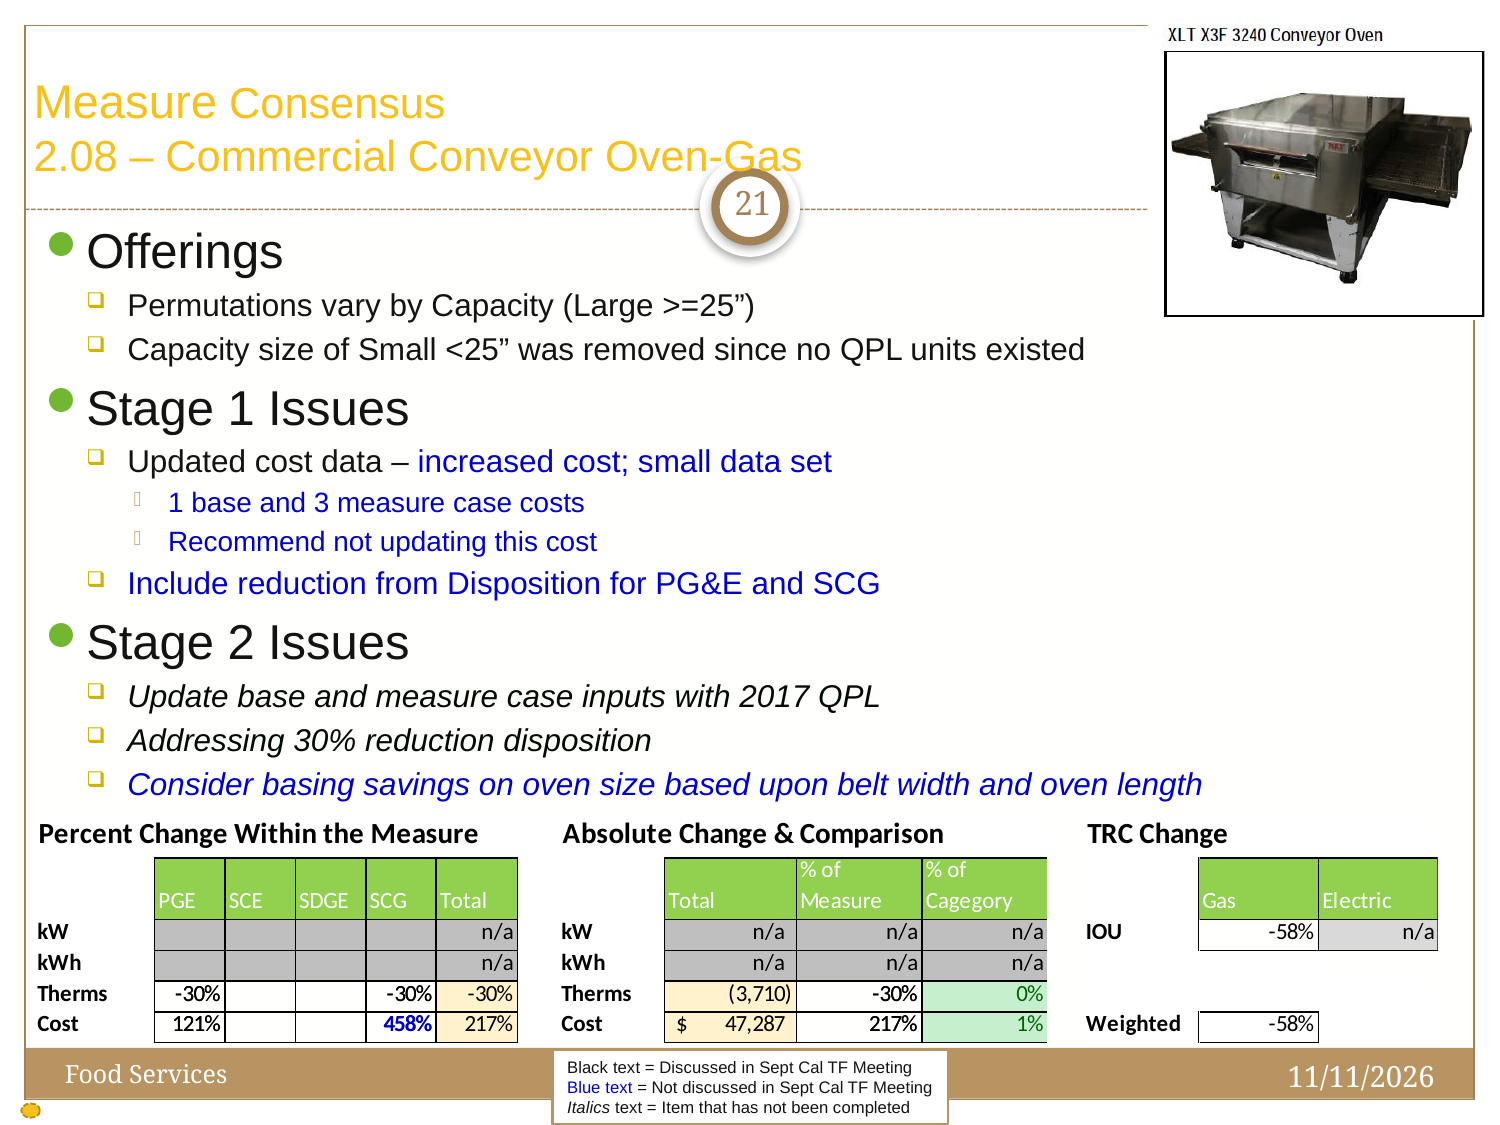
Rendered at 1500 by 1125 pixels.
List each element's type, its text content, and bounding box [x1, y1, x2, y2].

slide_number 21 [715, 168, 791, 212]
footer Food Services [50, 1056, 552, 1112]
picture [32, 818, 1049, 1044]
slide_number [950, 1050, 1450, 1111]
picture [1147, 16, 1500, 320]
list Offerings Permutations vary by Capacity (Large >=25”) Capacity size of Small <25” was removed since no QPL units existed Stage 1 Issues Updated cost data – increased cost; small data set 1 base and 3 measure case costs Recommend not updating this cost Include reduction from Disposition for PG&E and SCG Stage 2 Issues Update base and measure case inputs with 2017 QPL Addressing 30% reduction disposition Consider basing savings on oven size based upon belt width and oven length [30, 212, 1250, 819]
text_box Black text = Discussed in Sept Cal TF Meeting Blue text = Not discussed in Sept Cal TF Meeting Italics text = Item that has not been completed [552, 1056, 949, 1124]
picture [1080, 818, 1440, 1044]
title Measure Consensus 2.08 – Commercial Conveyor Oven-Gas [18, 63, 1140, 188]
text_box [20, 1102, 41, 1119]
